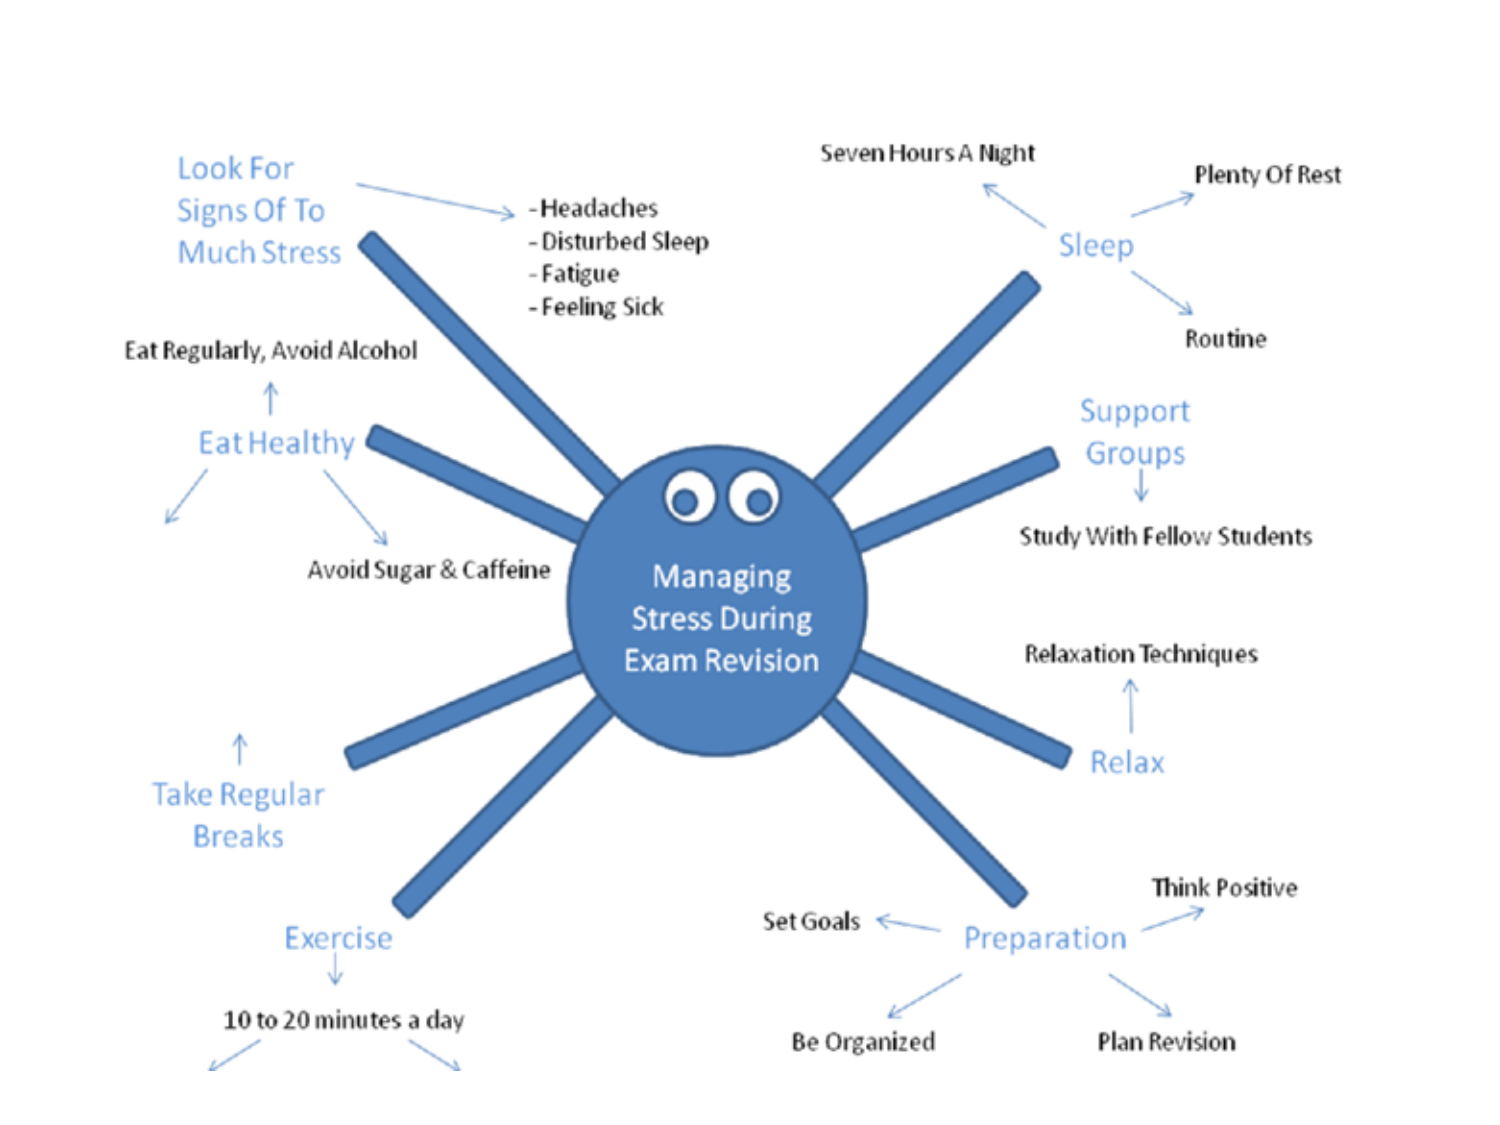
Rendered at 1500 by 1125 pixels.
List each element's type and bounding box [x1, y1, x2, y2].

picture [40, 66, 1491, 1071]
